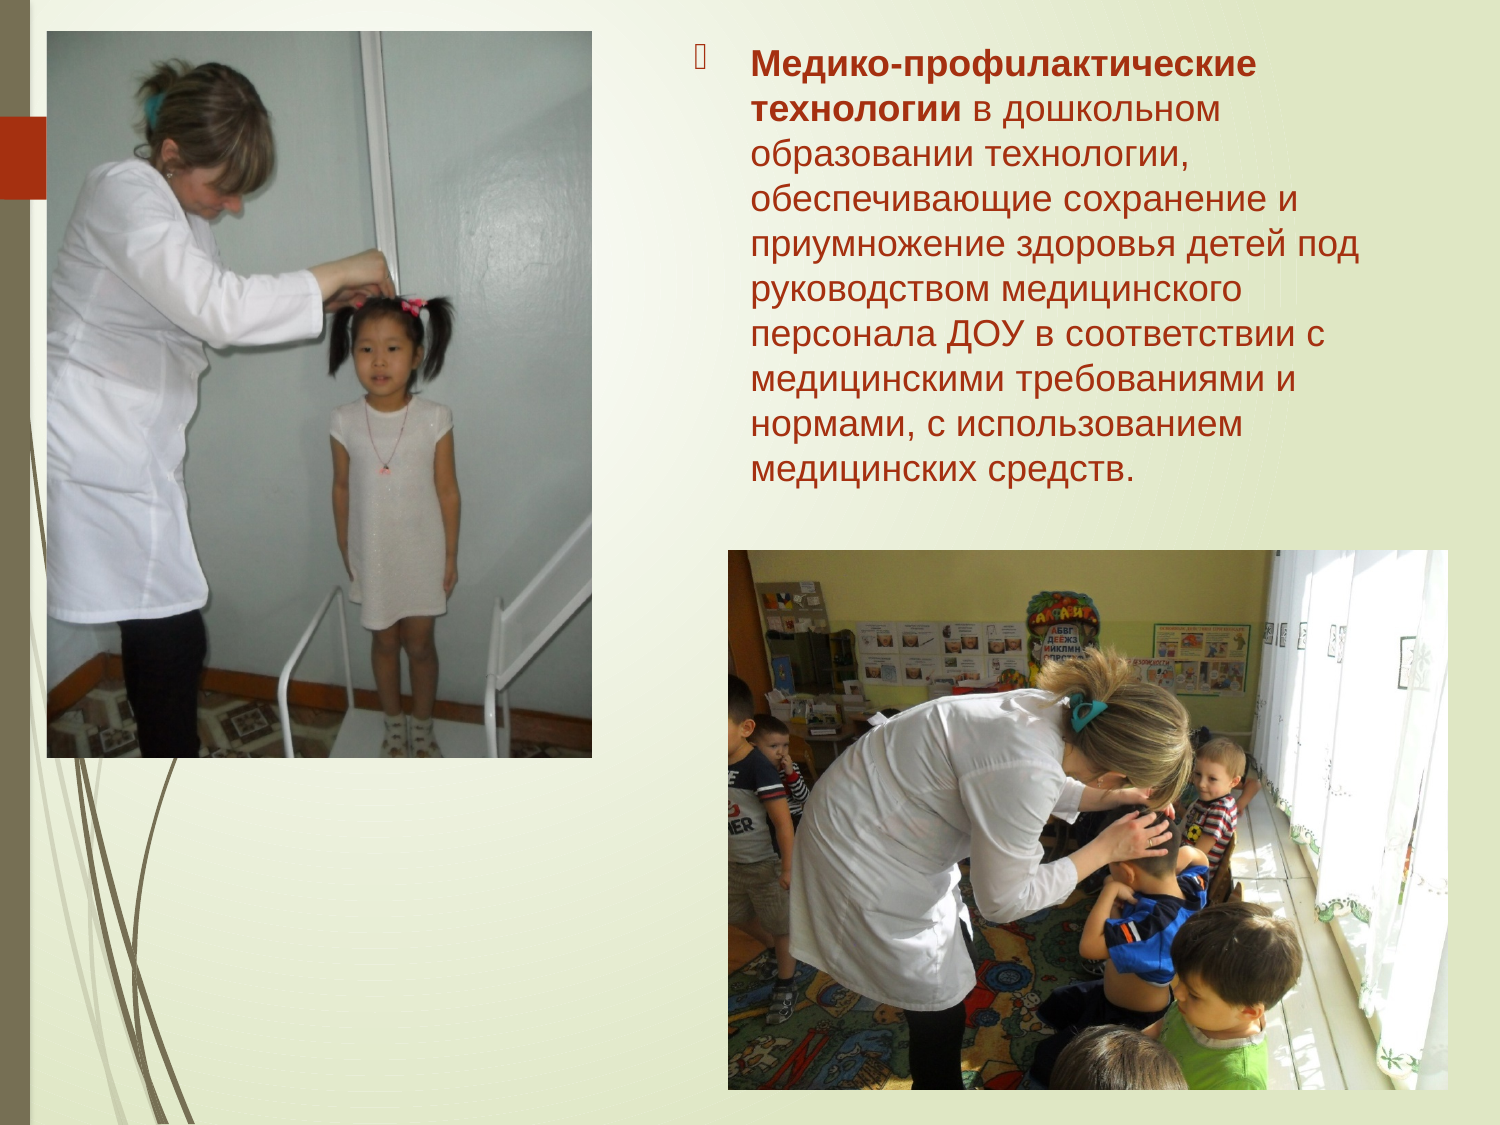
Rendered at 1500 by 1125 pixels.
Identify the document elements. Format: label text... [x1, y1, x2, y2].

picture [0, 31, 683, 757]
list Медико-профuлактические технологии в дошкольном образовании технологии, обеспечивающие сохранение и приумножение здоровья детей под руководством медицинского персонала ДОУ в соответствии с медицинскими требованиями и нормами, с использованием медицинских средств. [679, 30, 1448, 565]
picture [728, 550, 1448, 1090]
